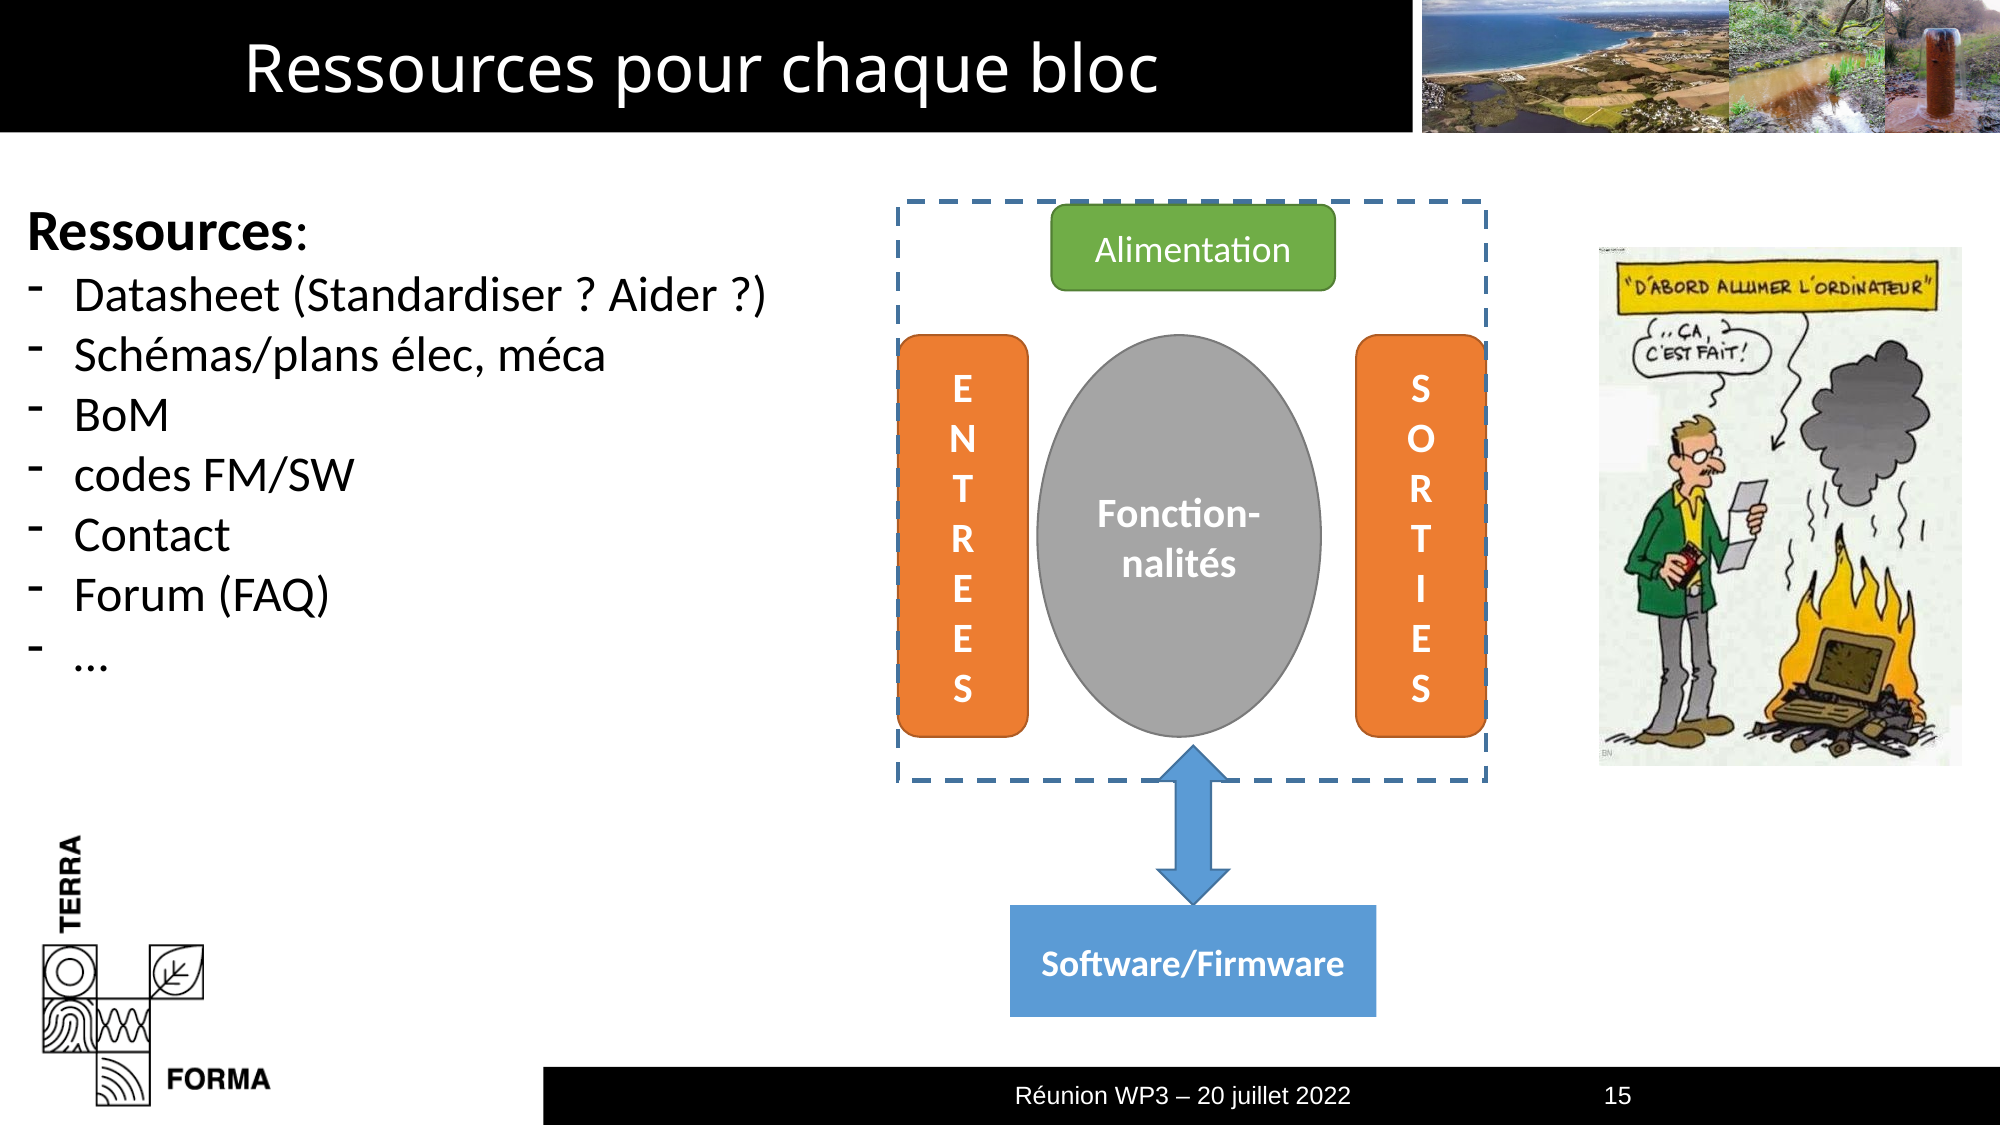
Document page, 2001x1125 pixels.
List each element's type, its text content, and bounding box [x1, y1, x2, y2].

slide_number 15 [1309, 1065, 1647, 1125]
text_box Software/Firmware [1010, 905, 1377, 1017]
text_box [897, 201, 1487, 782]
text_box Ressources pour chaque bloc [0, 0, 1414, 133]
picture [1599, 247, 1962, 766]
text_box Fonction-nalités [1036, 334, 1322, 738]
text_box [1155, 744, 1232, 905]
text_box Alimentation [1050, 203, 1337, 292]
text_box Ressources: Datasheet (Standardiser ? Aider ?) Schémas/plans élec, méca BoM codes FM/SW Contact Forum (FAQ) … [12, 184, 783, 690]
picture [0, 792, 308, 1125]
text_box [1420, 0, 2000, 133]
